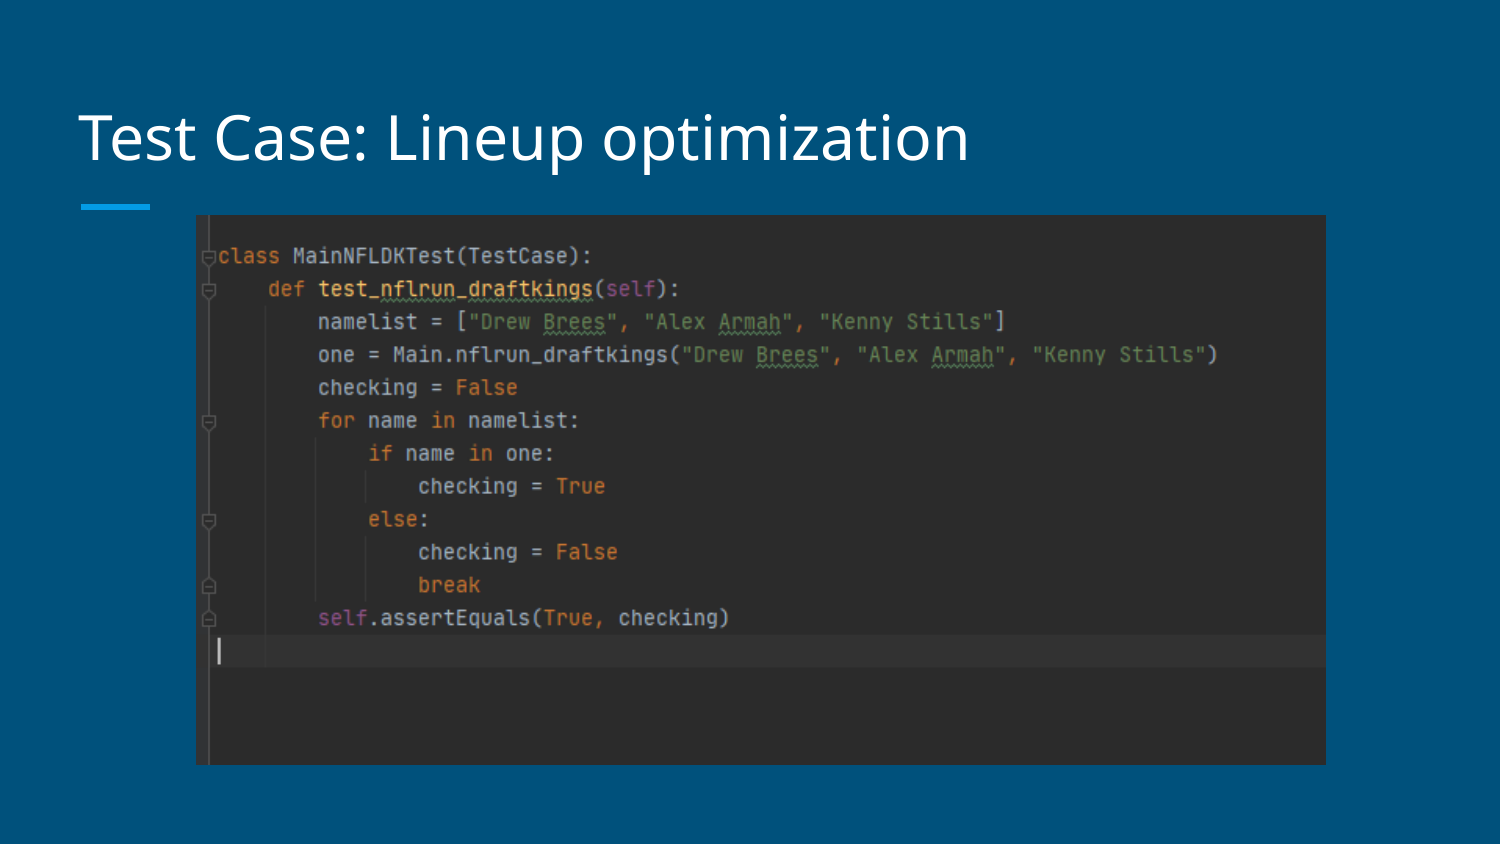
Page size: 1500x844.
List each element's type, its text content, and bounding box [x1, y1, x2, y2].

title Test Case: Lineup optimization [63, 75, 1437, 188]
picture [197, 216, 1325, 764]
